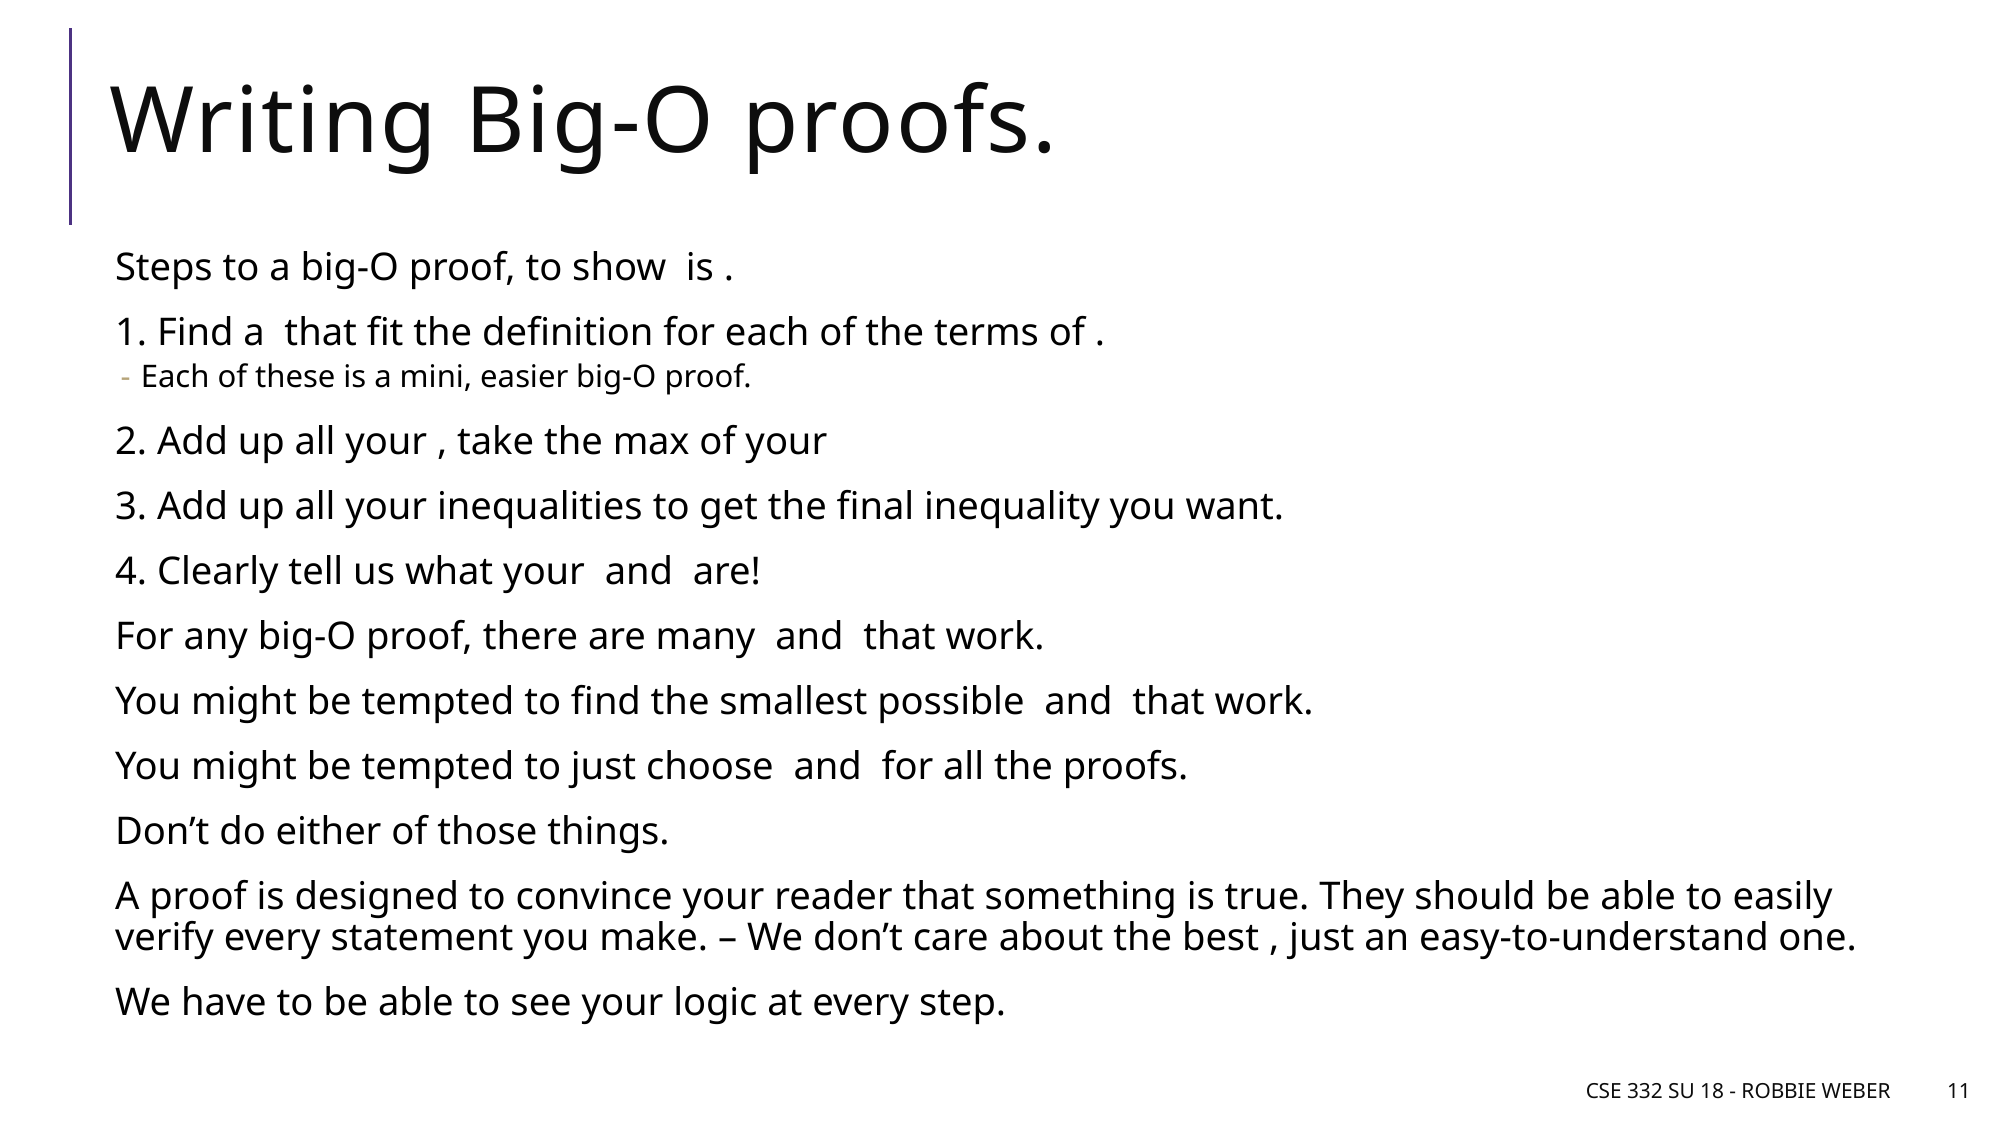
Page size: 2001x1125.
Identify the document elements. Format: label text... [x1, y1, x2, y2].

slide_number 11 [1916, 1069, 1986, 1115]
title Writing Big-O proofs. [94, 43, 1930, 210]
footer CSE 332 SU 18 - Robbie Weber [937, 1069, 1906, 1115]
